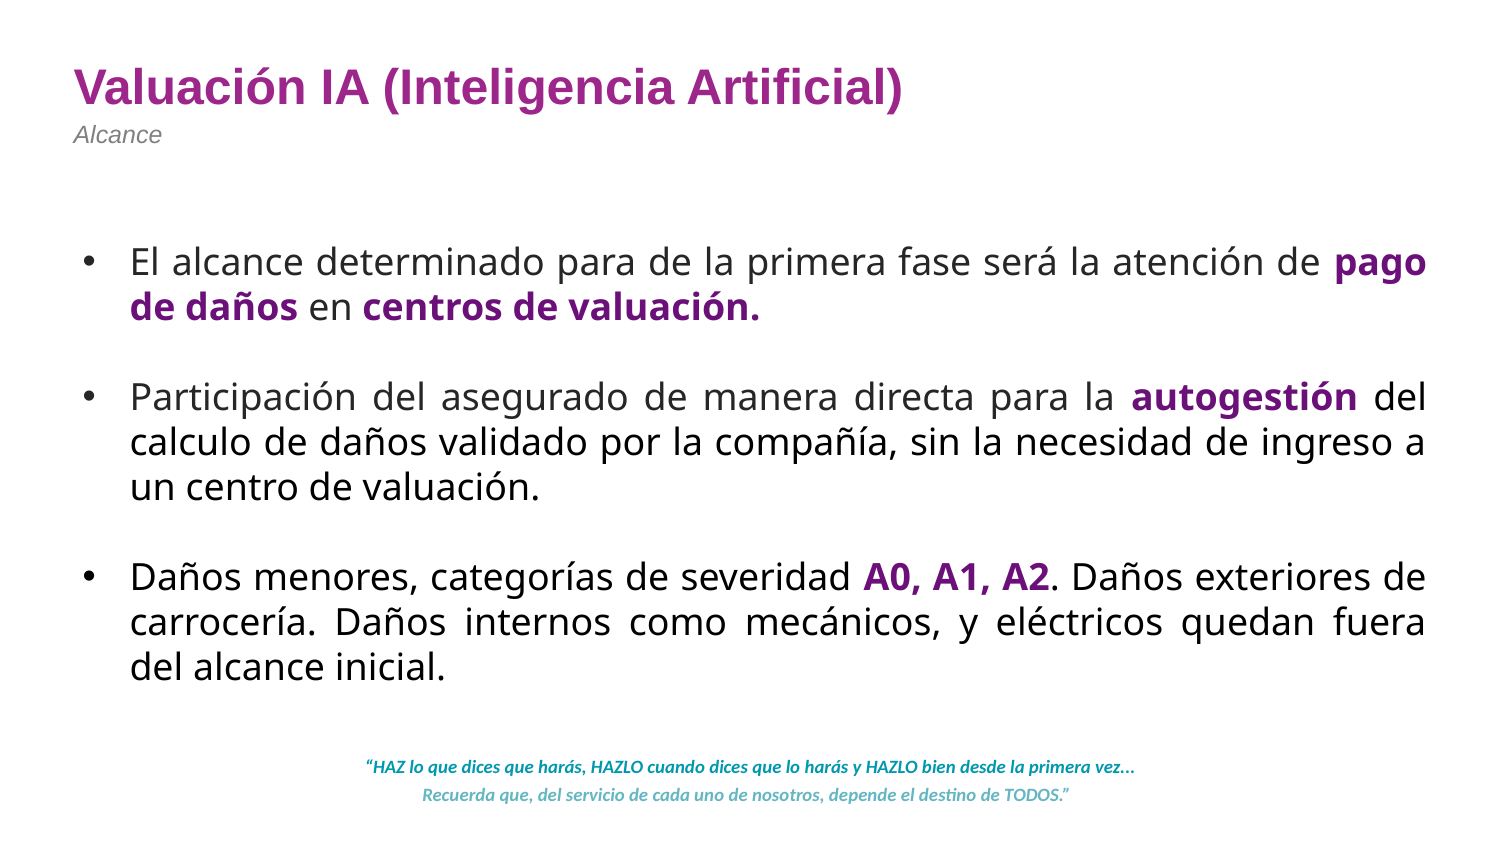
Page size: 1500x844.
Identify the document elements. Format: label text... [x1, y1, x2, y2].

text_box Valuación IA (Inteligencia Artificial) [67, 56, 936, 113]
text_box El alcance determinado para de la primera fase será la atención de pago de daños en centros de valuación. Participación del asegurado de manera directa para la autogestión del calculo de daños validado por la compañía, sin la necesidad de ingreso a un centro de valuación. Daños menores, categorías de severidad A0, A1, A2. Daños exteriores de carrocería. Daños internos como mecánicos, y eléctricos quedan fuera del alcance inicial. [67, 230, 1442, 696]
text_box “HAZ lo que dices que harás, HAZLO cuando dices que lo harás y HAZLO bien desde la primera vez... [349, 747, 1151, 781]
text_box Recuerda que, del servicio de cada uno de nosotros, depende el destino de TODOS.” [346, 774, 1147, 825]
text_box Alcance [67, 112, 513, 154]
